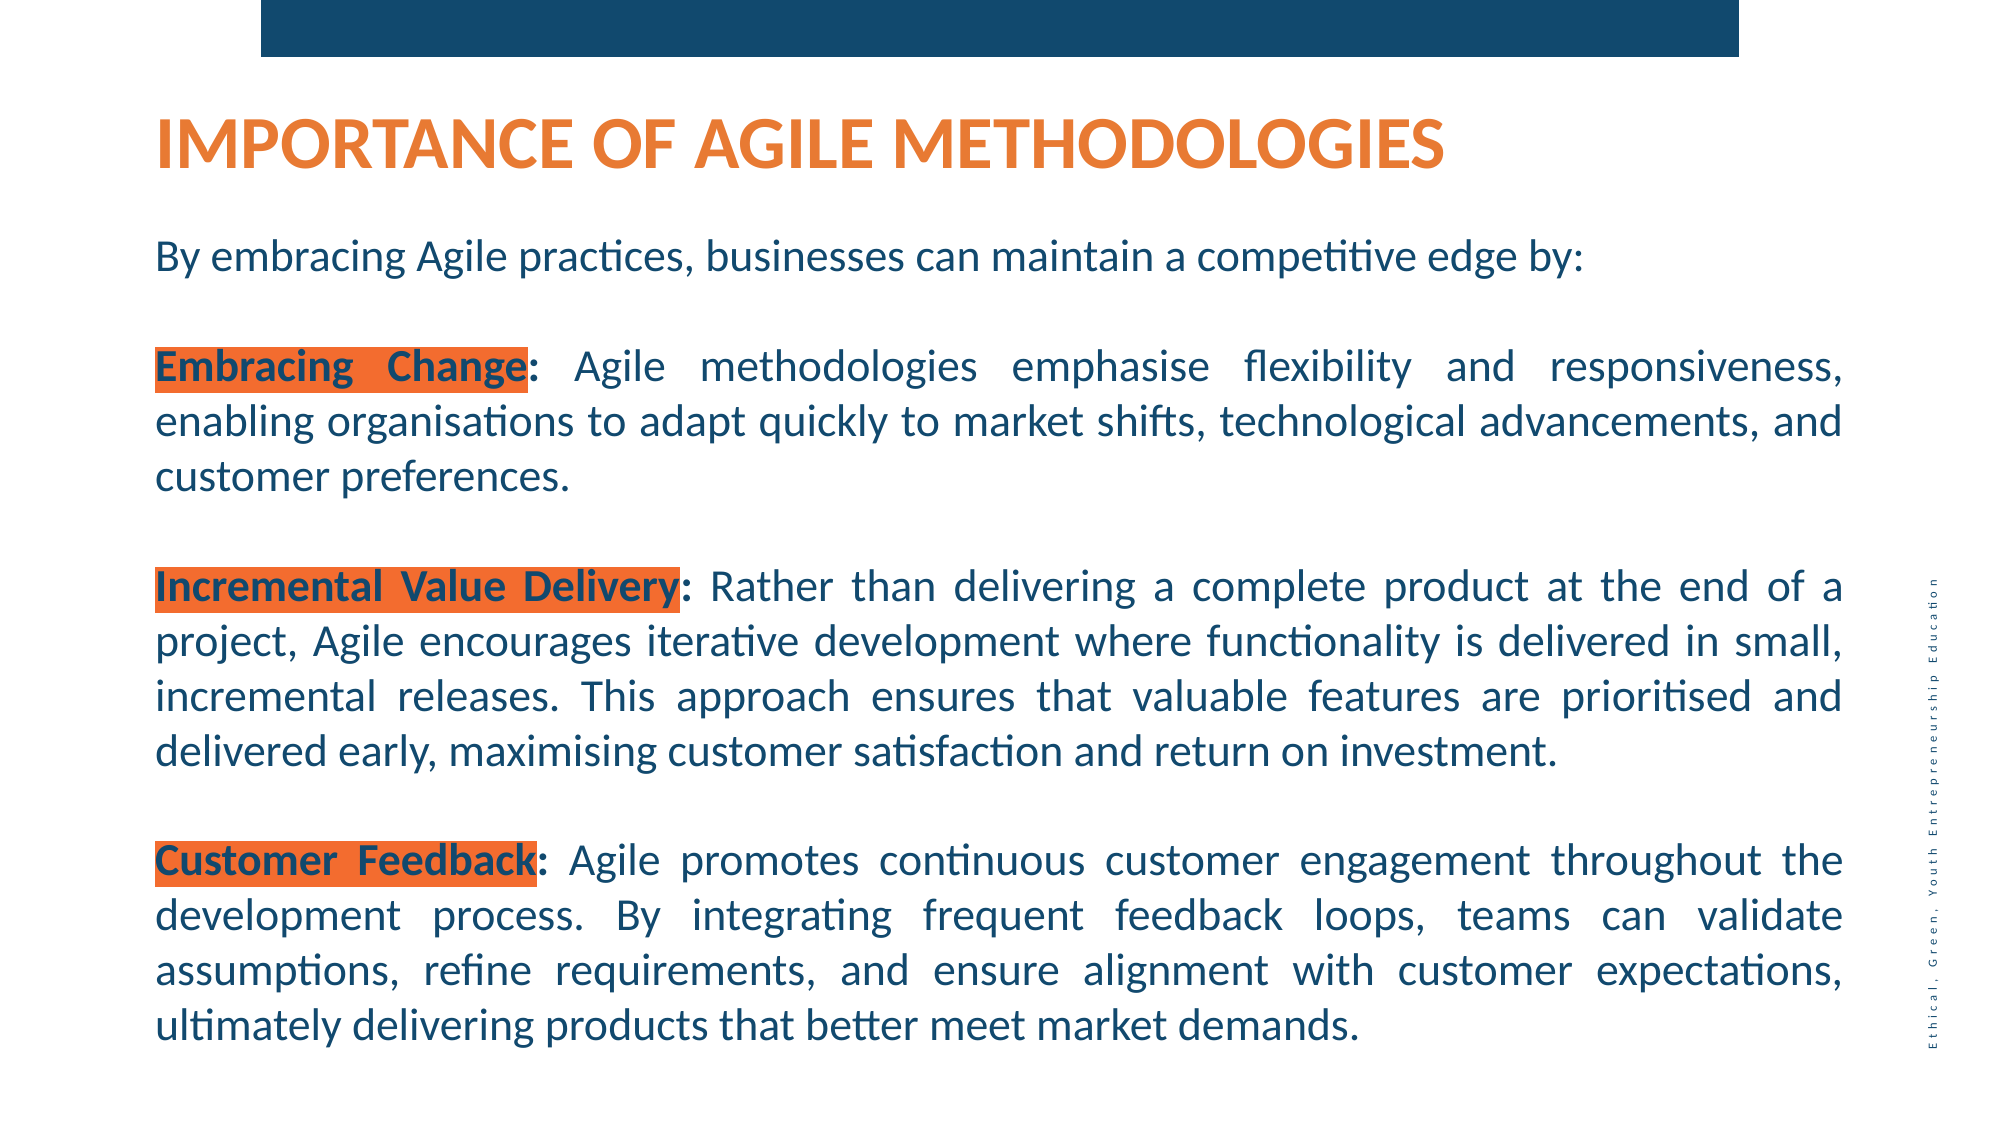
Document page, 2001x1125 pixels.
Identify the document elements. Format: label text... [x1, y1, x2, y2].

list IMPORTANCE OF AGILE METHODOLOGIES [140, 85, 1860, 217]
list By embracing Agile practices, businesses can maintain a competitive edge by: Embracing Change: Agile methodologies emphasise flexibility and responsiveness, enabling organisations to adapt quickly to market shifts, technological advancements, and customer preferences. Incremental Value Delivery: Rather than delivering a complete product at the end of a project, Agile encourages iterative development where functionality is delivered in small, incremental releases. This approach ensures that valuable features are prioritised and delivered early, maximising customer satisfaction and return on investment. Customer Feedback: Agile promotes continuous customer engagement throughout the development process. By integrating frequent feedback loops, teams can validate assumptions, refine requirements, and ensure alignment with customer expectations, ultimately delivering products that better meet market demands. [140, 217, 1860, 947]
